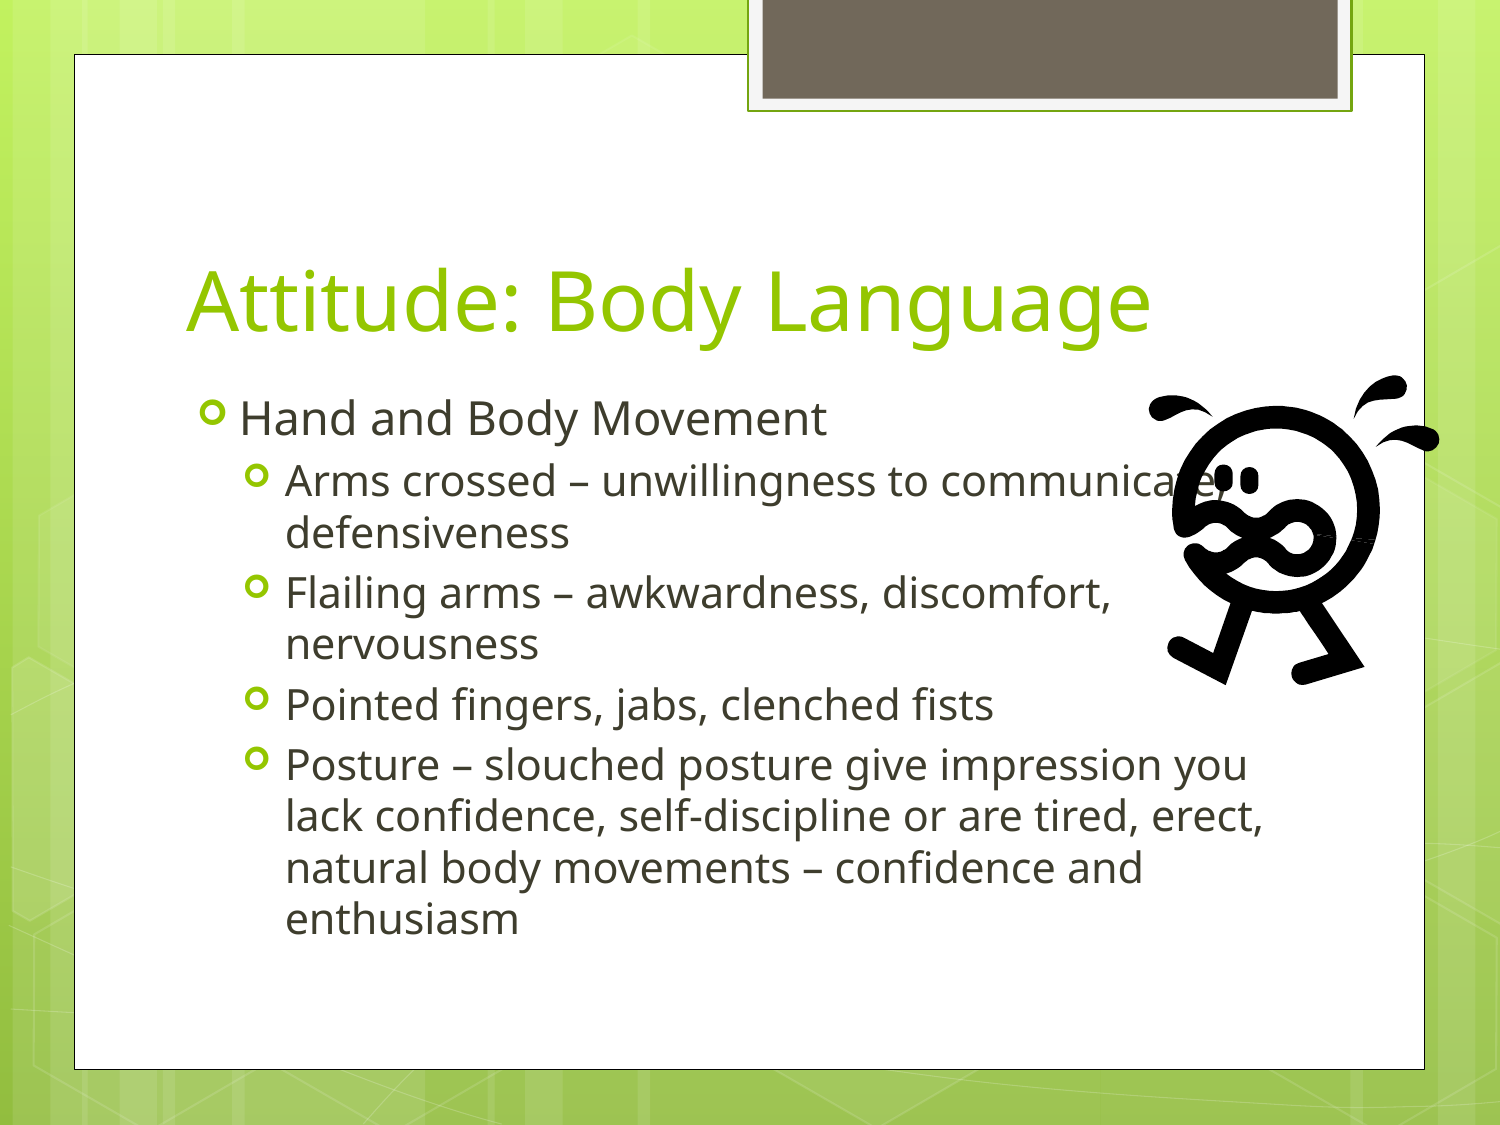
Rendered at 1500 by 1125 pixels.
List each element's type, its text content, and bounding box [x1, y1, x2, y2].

picture [1146, 374, 1442, 687]
title Attitude: Body Language [171, 168, 1324, 357]
list Hand and Body Movement Arms crossed – unwillingness to communicate, defensiveness Flailing arms – awkwardness, discomfort, nervousness Pointed fingers, jabs, clenched fists Posture – slouched posture give impression you lack confidence, self-discipline or are tired, erect, natural body movements – confidence and enthusiasm [171, 381, 1283, 957]
